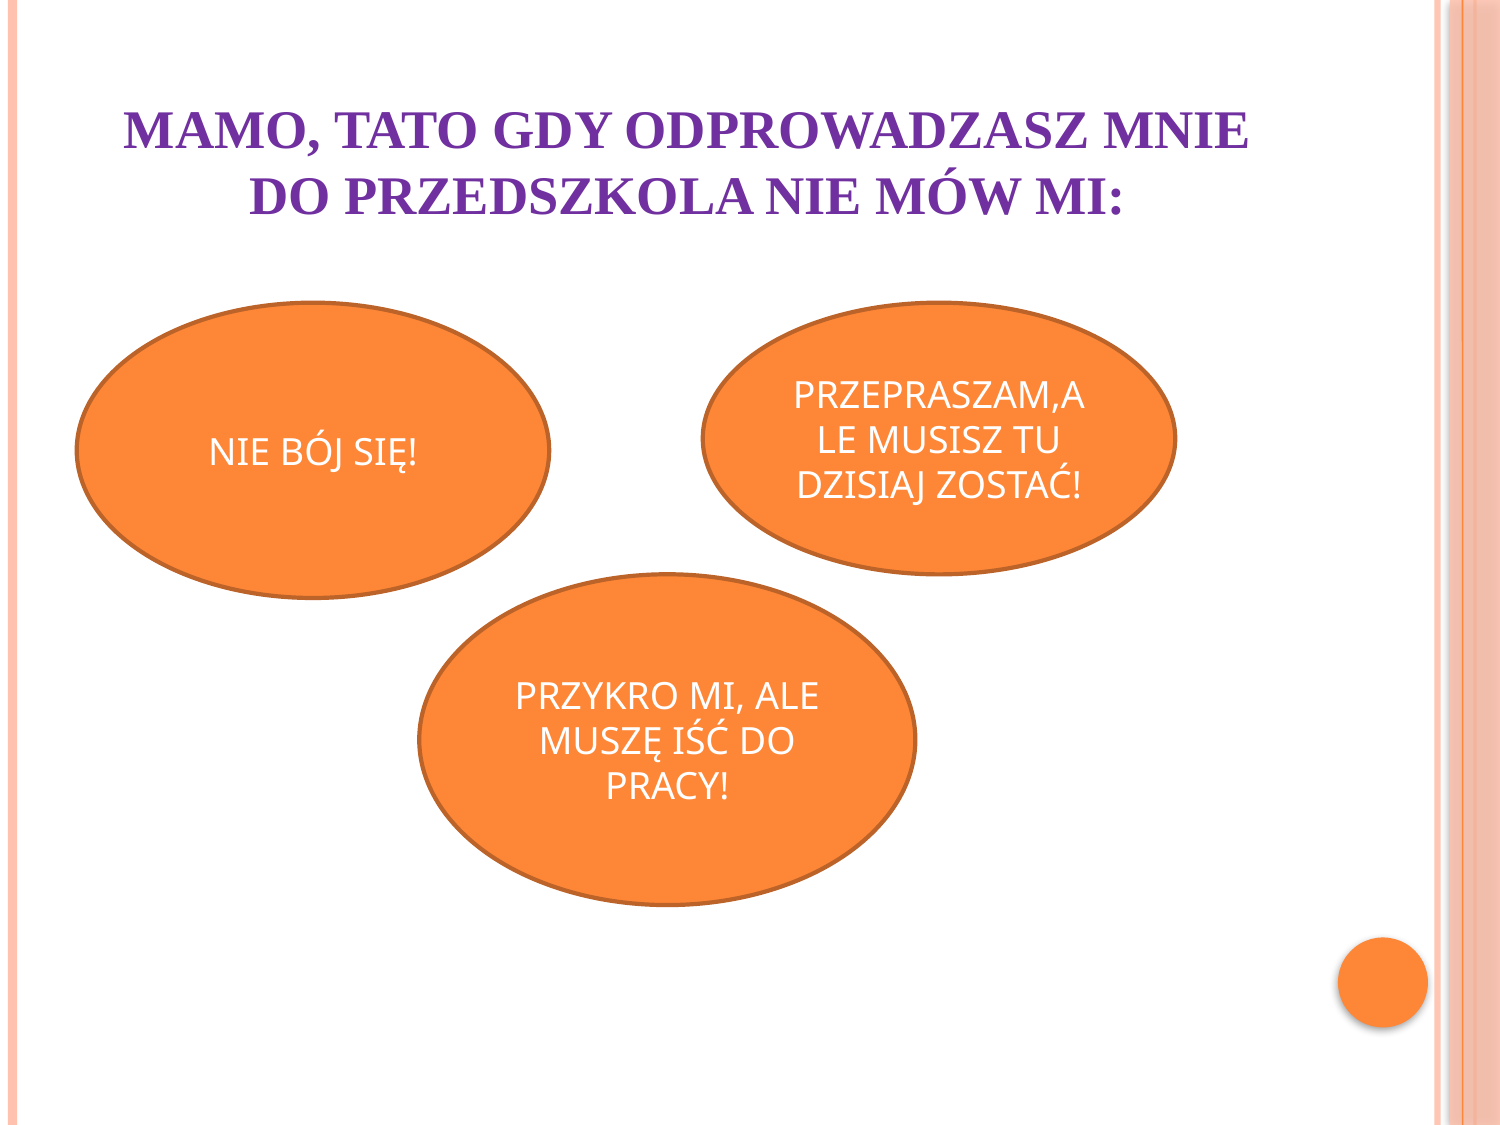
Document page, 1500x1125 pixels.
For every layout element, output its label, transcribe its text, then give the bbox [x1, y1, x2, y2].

title MAMO, TATO GDY ODPROWADZASZ MNIE DO PRZEDSZKOLA NIE MÓW MI: [75, 45, 1300, 233]
text_box PRZEPRASZAM,ALE MUSISZ TU DZISIAJ ZOSTAĆ! [700, 300, 1178, 577]
text_box NIE BÓJ SIĘ! [74, 300, 552, 601]
text_box PRZYKRO MI, ALE MUSZĘ IŚĆ DO PRACY! [417, 572, 918, 908]
